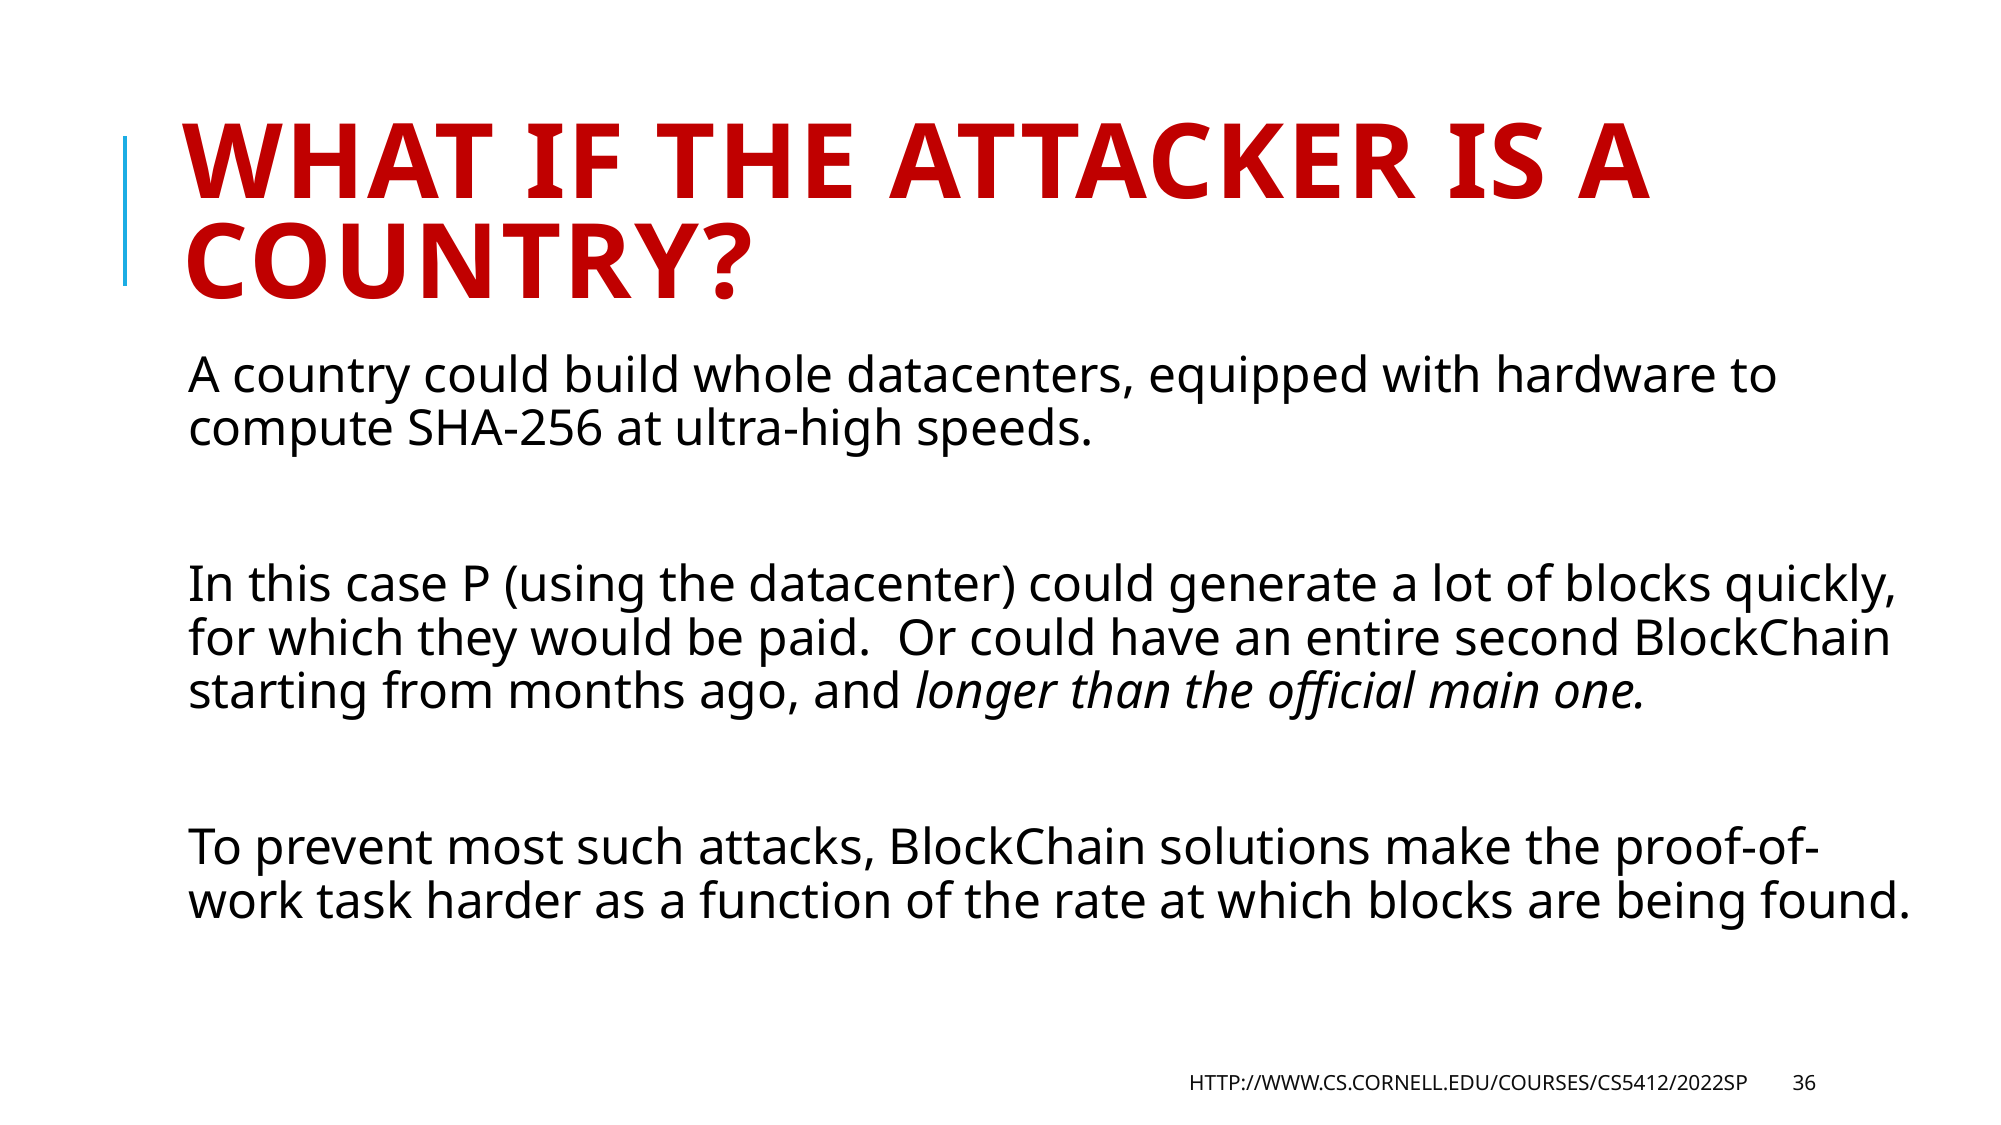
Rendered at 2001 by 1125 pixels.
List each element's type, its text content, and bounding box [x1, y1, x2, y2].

list A country could build whole datacenters, equipped with hardware to compute SHA-256 at ultra-high speeds. In this case P (using the datacenter) could generate a lot of blocks quickly, for which they would be paid. Or could have an entire second BlockChain starting from months ago, and longer than the official main one. To prevent most such attacks, BlockChain solutions make the proof-of-work task harder as a function of the rate at which blocks are being found. [168, 341, 1938, 1035]
title What if the attacker is a country? [168, 96, 1938, 341]
footer http://www.cs.cornell.edu/courses/cs5412/2022sp [794, 1061, 1763, 1107]
slide_number 36 [1777, 1061, 1938, 1107]
